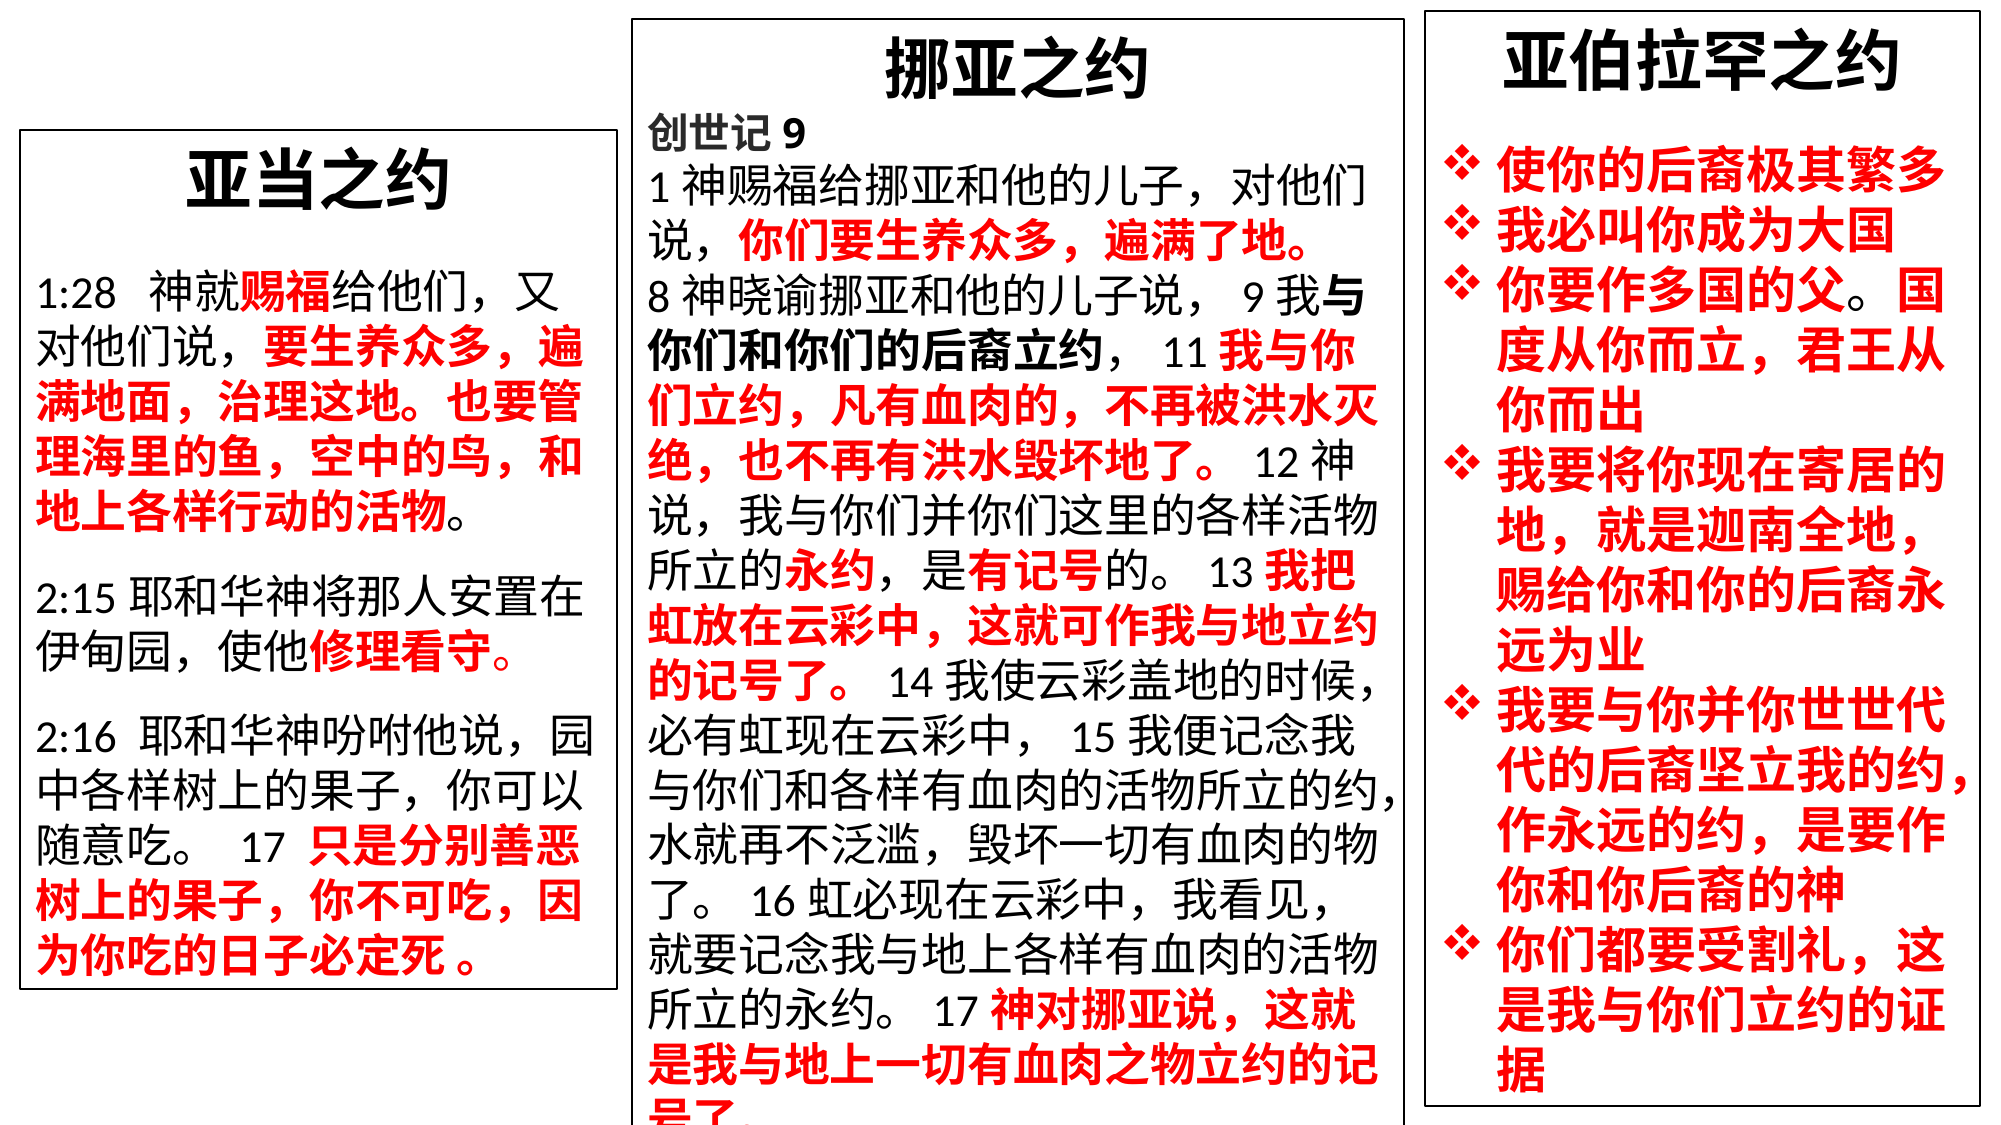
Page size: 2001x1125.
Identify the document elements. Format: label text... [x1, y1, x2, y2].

text_box 挪亚之约 创世记9 1神赐福给挪亚和他的儿子，对他们说，你们要生养众多，遍满了地。 8神晓谕挪亚和他的儿子说，9我与你们和你们的后裔立约，11我与你们立约，凡有血肉的，不再被洪水灭绝，也不再有洪水毁坏地了。12神说，我与你们并你们这里的各样活物所立的永约，是有记号的。13我把虹放在云彩中，这就可作我与地立约的记号了。14我使云彩盖地的时候，必有虹现在云彩中，15我便记念我与你们和各样有血肉的活物所立的约，水就再不泛滥，毁坏一切有血肉的物了。16虹必现在云彩中，我看见，就要记念我与地上各样有血肉的活物所立的永约。17神对挪亚说，这就是我与地上一切有血肉之物立约的记号了。 [632, 19, 1404, 1125]
text_box 亚当之约 1:28 神就赐福给他们，又对他们说，要生养众多，遍满地面，治理这地。也要管理海里的鱼，空中的鸟，和地上各样行动的活物。 2:15耶和华神将那人安置在伊甸园，使他修理看守。 2:16 耶和华神吩咐他说，园中各样树上的果子，你可以随意吃。 17 只是分别善恶树上的果子，你不可吃，因为你吃的日子必定死 。 [20, 130, 618, 990]
text_box 亚伯拉罕之约 使你的后裔极其繁多 我必叫你成为大国 你要作多国的父。国度从你而立，君王从你而出 我要将你现在寄居的地，就是迦南全地，赐给你和你的后裔永远为业 我要与你并你世世代代的后裔坚立我的约，作永远的约，是要作你和你后裔的神 你们都要受割礼，这是我与你们立约的证据 [1425, 11, 1980, 1106]
